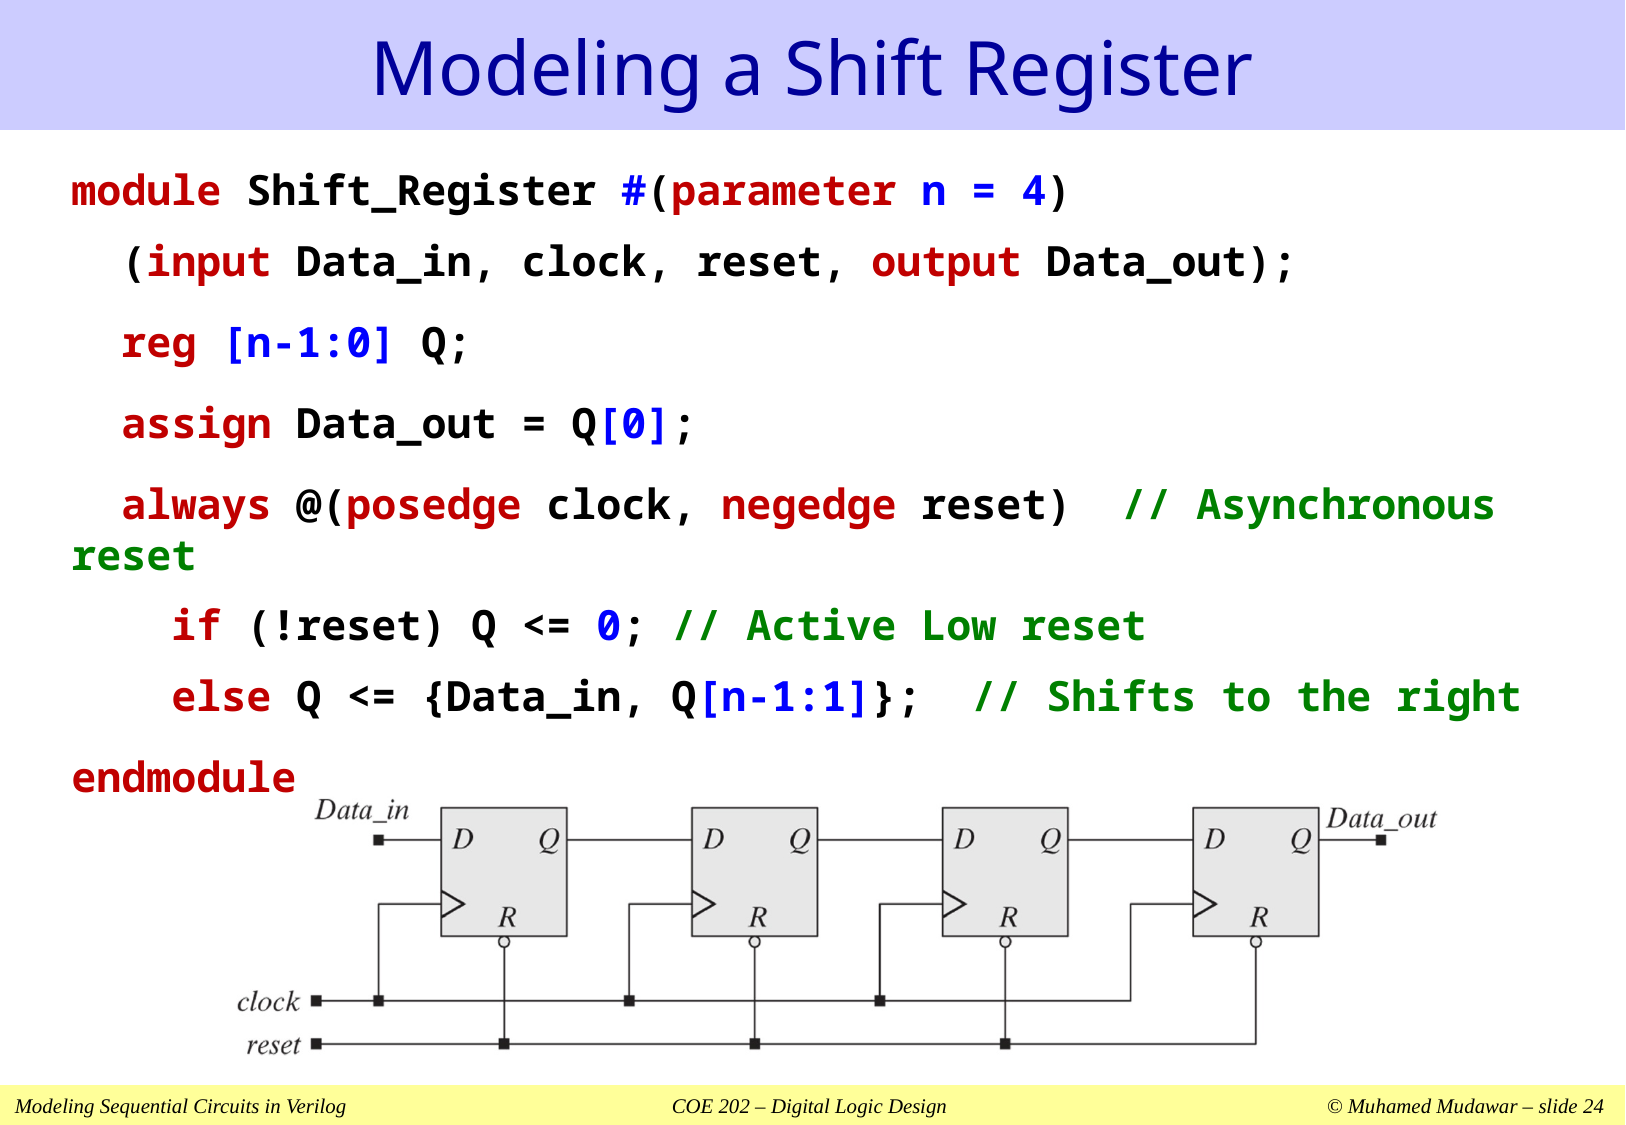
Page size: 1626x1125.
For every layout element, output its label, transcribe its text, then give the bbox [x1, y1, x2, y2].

list module Shift_Register #(parameter n = 4) (input Data_in, clock, reset, output Data_out); reg [n-1:0] Q; assign Data_out = Q[0]; always @(posedge clock, negedge reset) // Asynchronous reset if (!reset) Q <= 0; // Active Low reset else Q <= {Data_in, Q[n-1:1]}; // Shifts to the right endmodule [56, 156, 1588, 780]
title Modeling a Shift Register [0, 0, 1625, 130]
picture [235, 795, 1446, 1064]
